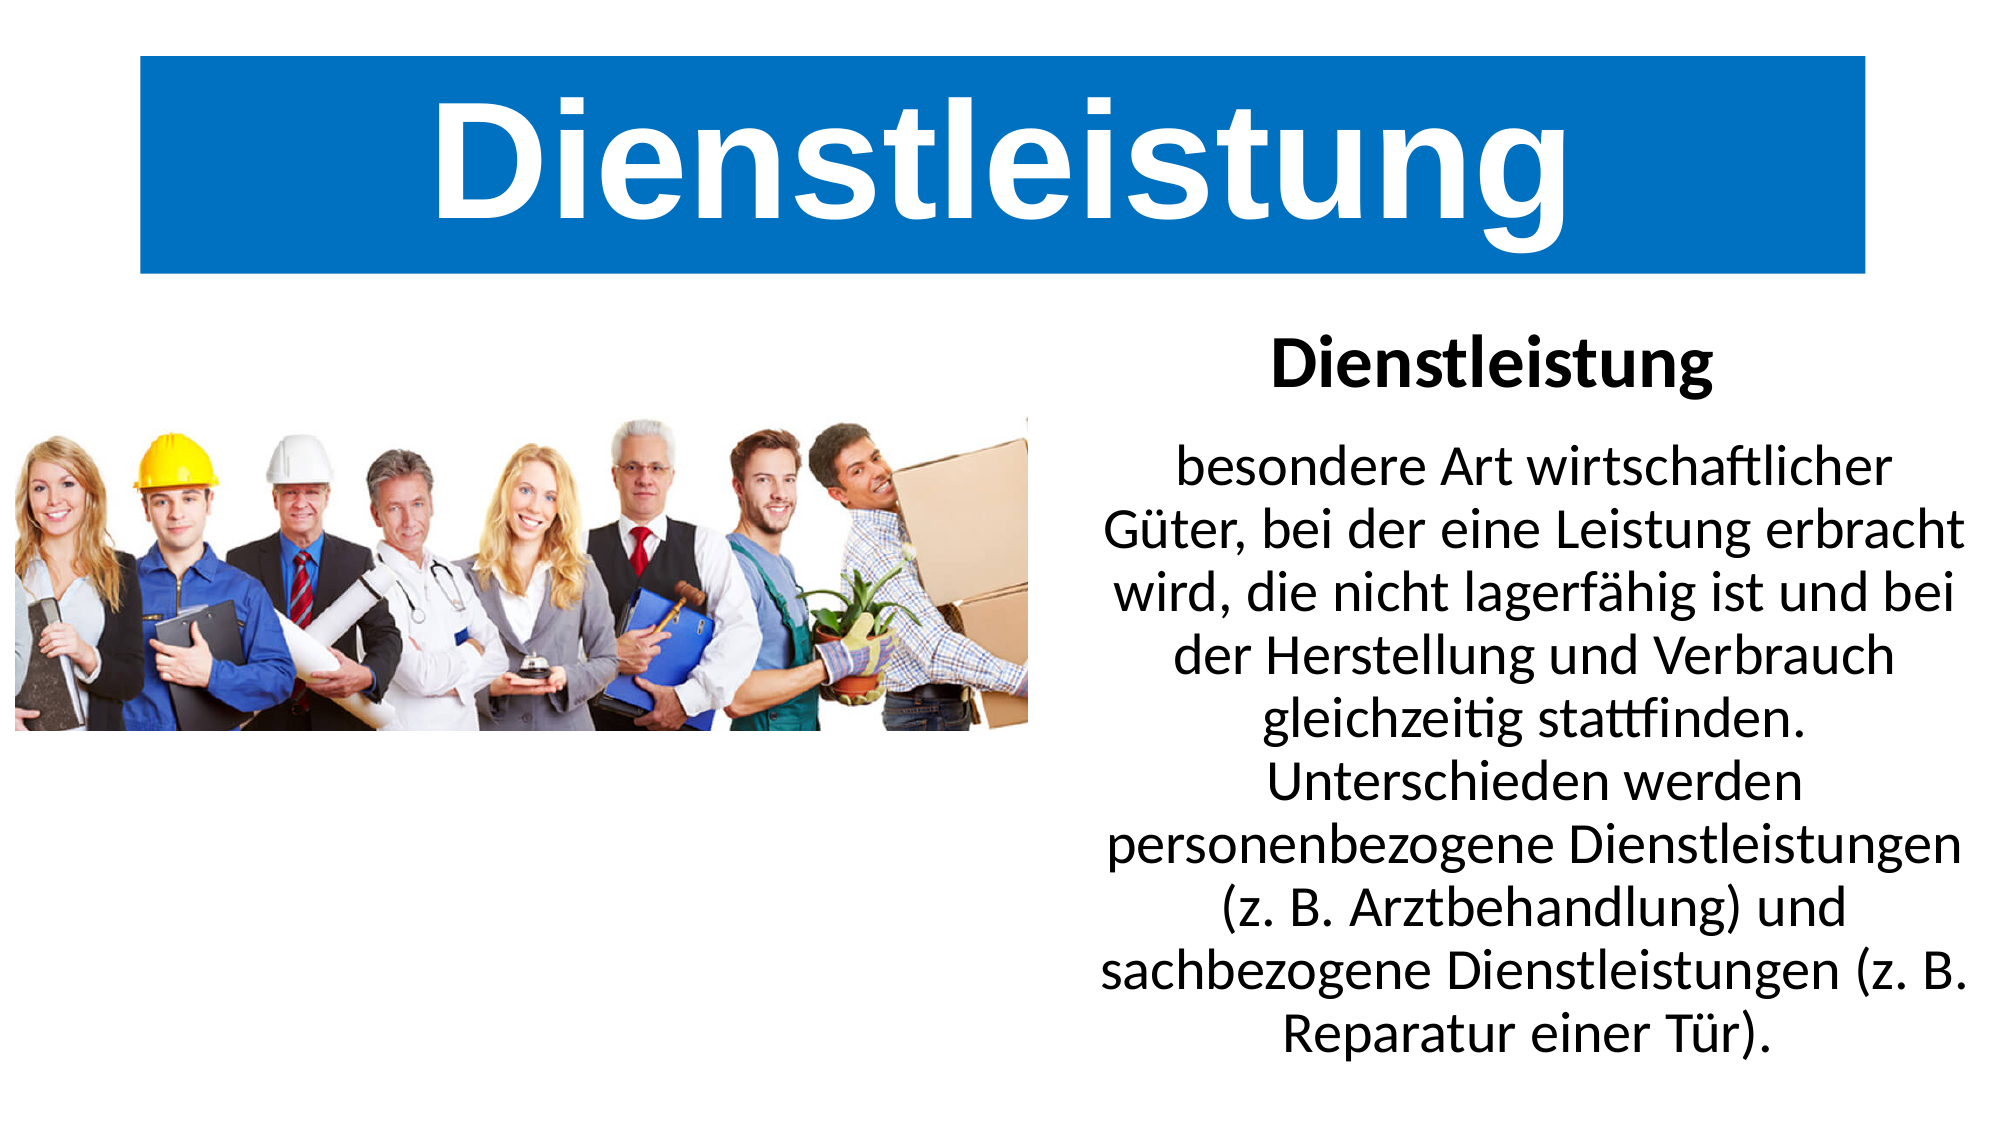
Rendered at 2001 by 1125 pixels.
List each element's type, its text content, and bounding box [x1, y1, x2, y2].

list Dienstleistung [1028, 315, 2000, 409]
text_box Dienstleistung [140, 56, 1866, 274]
picture [15, 297, 1028, 731]
text_box besondere Art wirtschaftlicher Güter, bei der eine Leistung erbracht wird, die nicht lagerfähig ist und bei der Herstellung und Verbrauch gleichzeitig stattfinden. Unterschieden werden personenbezogene Dienstleistungen (z. B. Arztbehandlung) und sachbezogene Dienstleistungen (z. B. Reparatur einer Tür). [1083, 991, 1987, 1098]
text_box [1031, 398, 2000, 991]
title v [137, 59, 1863, 278]
